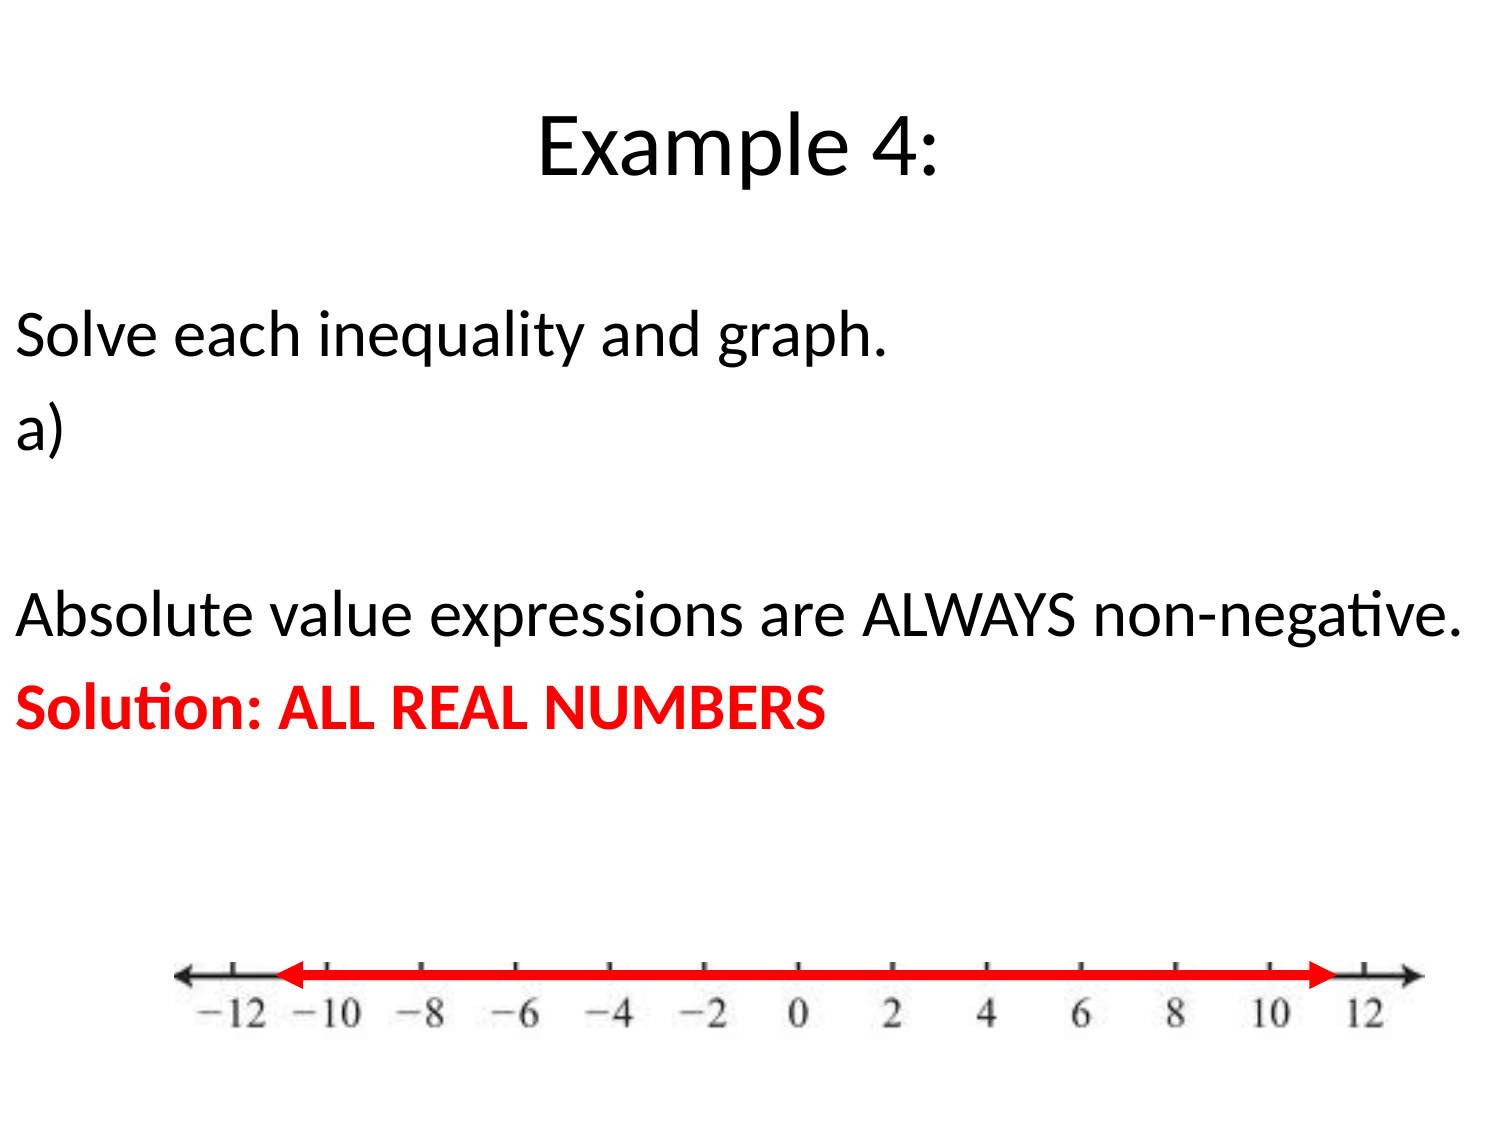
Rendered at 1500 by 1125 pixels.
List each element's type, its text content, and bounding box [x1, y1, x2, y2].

title Example 4: [75, 45, 1425, 233]
picture [174, 962, 1426, 1053]
